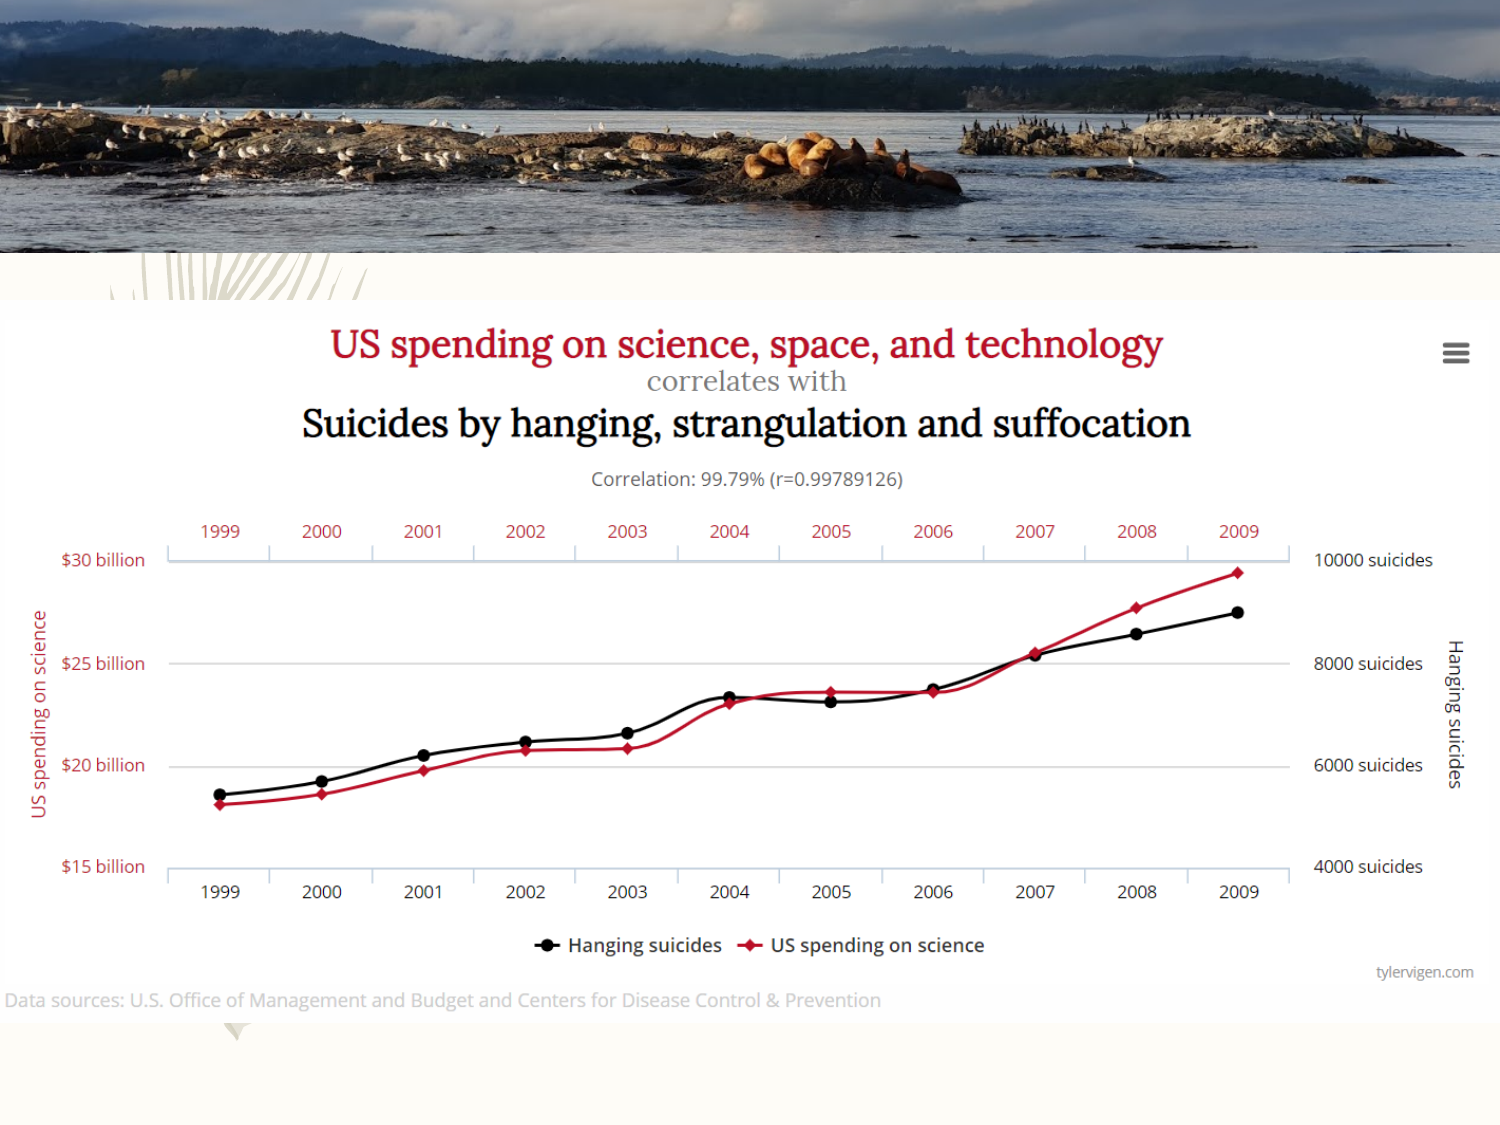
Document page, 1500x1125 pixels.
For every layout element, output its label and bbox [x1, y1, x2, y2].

picture [0, 0, 1500, 253]
picture [0, 300, 1500, 1023]
